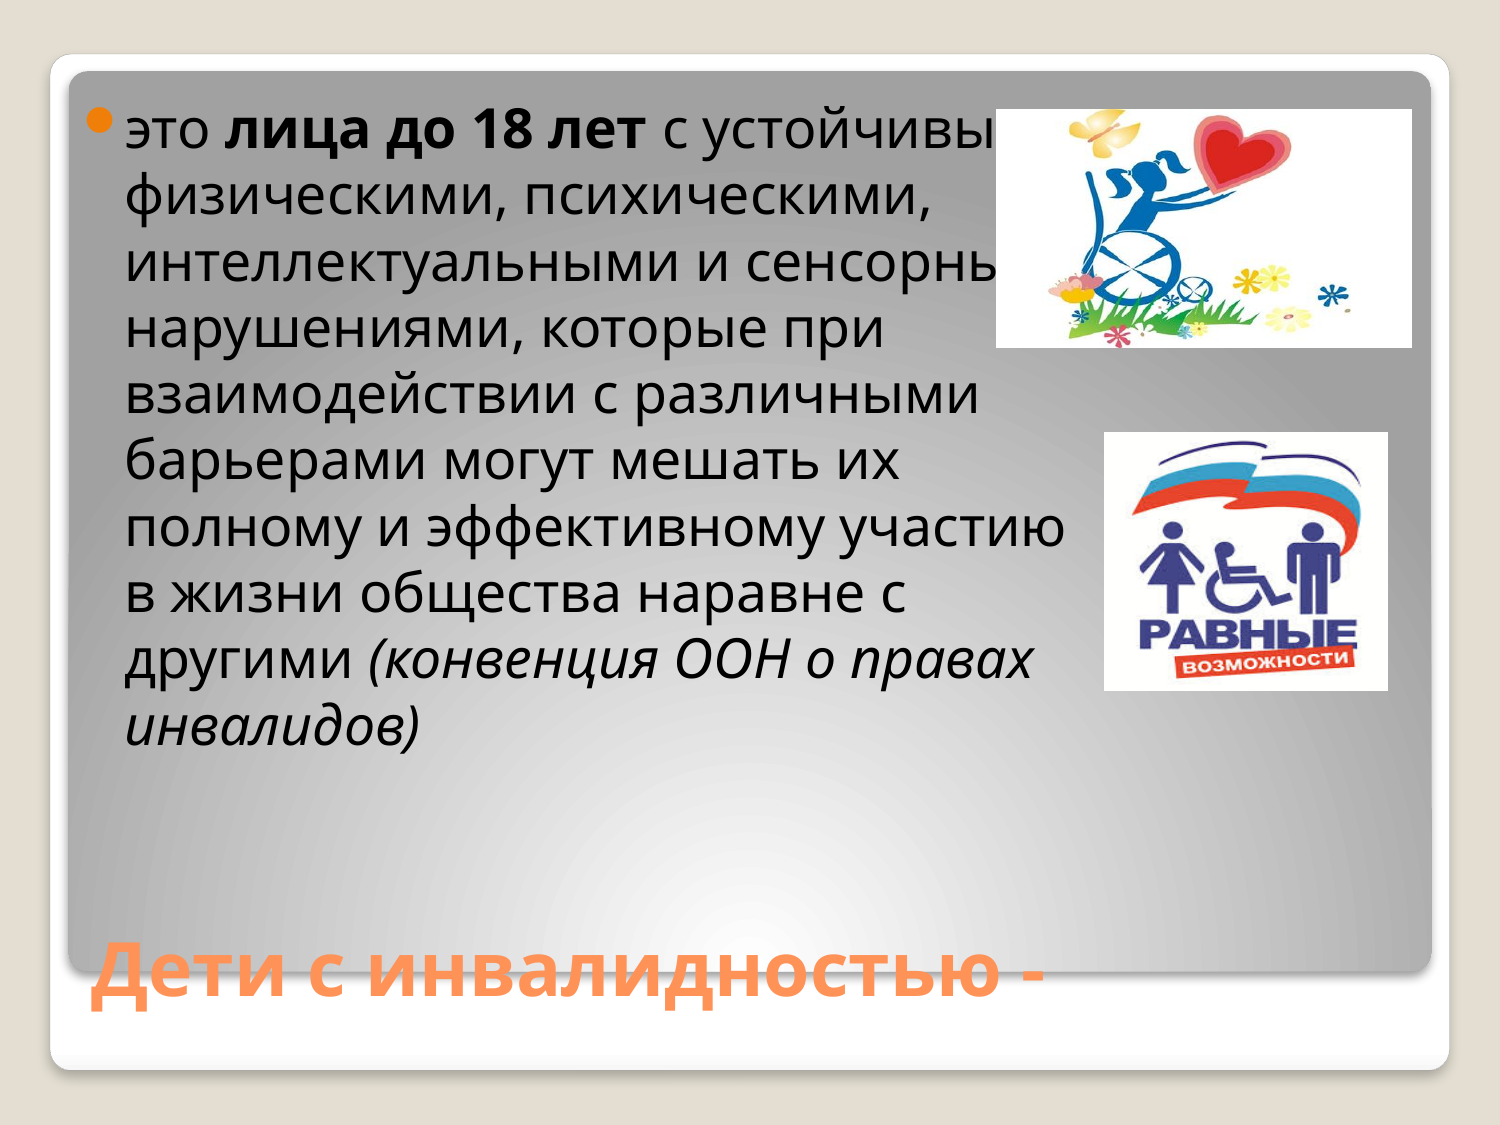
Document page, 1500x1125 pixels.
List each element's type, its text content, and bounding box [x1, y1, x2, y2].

picture [995, 108, 1412, 348]
title Дети с инвалидностью - [76, 846, 1420, 1019]
picture [1104, 432, 1389, 691]
list это лица до 18 лет с устойчивыми физическими, психическими, интеллектуальными и сенсорными нарушениями, которые при взаимодействии с различными барьерами могут мешать их полному и эффективному участию в жизни общества наравне с другими (конвенция ООН о правах инвалидов) [53, 78, 1105, 870]
